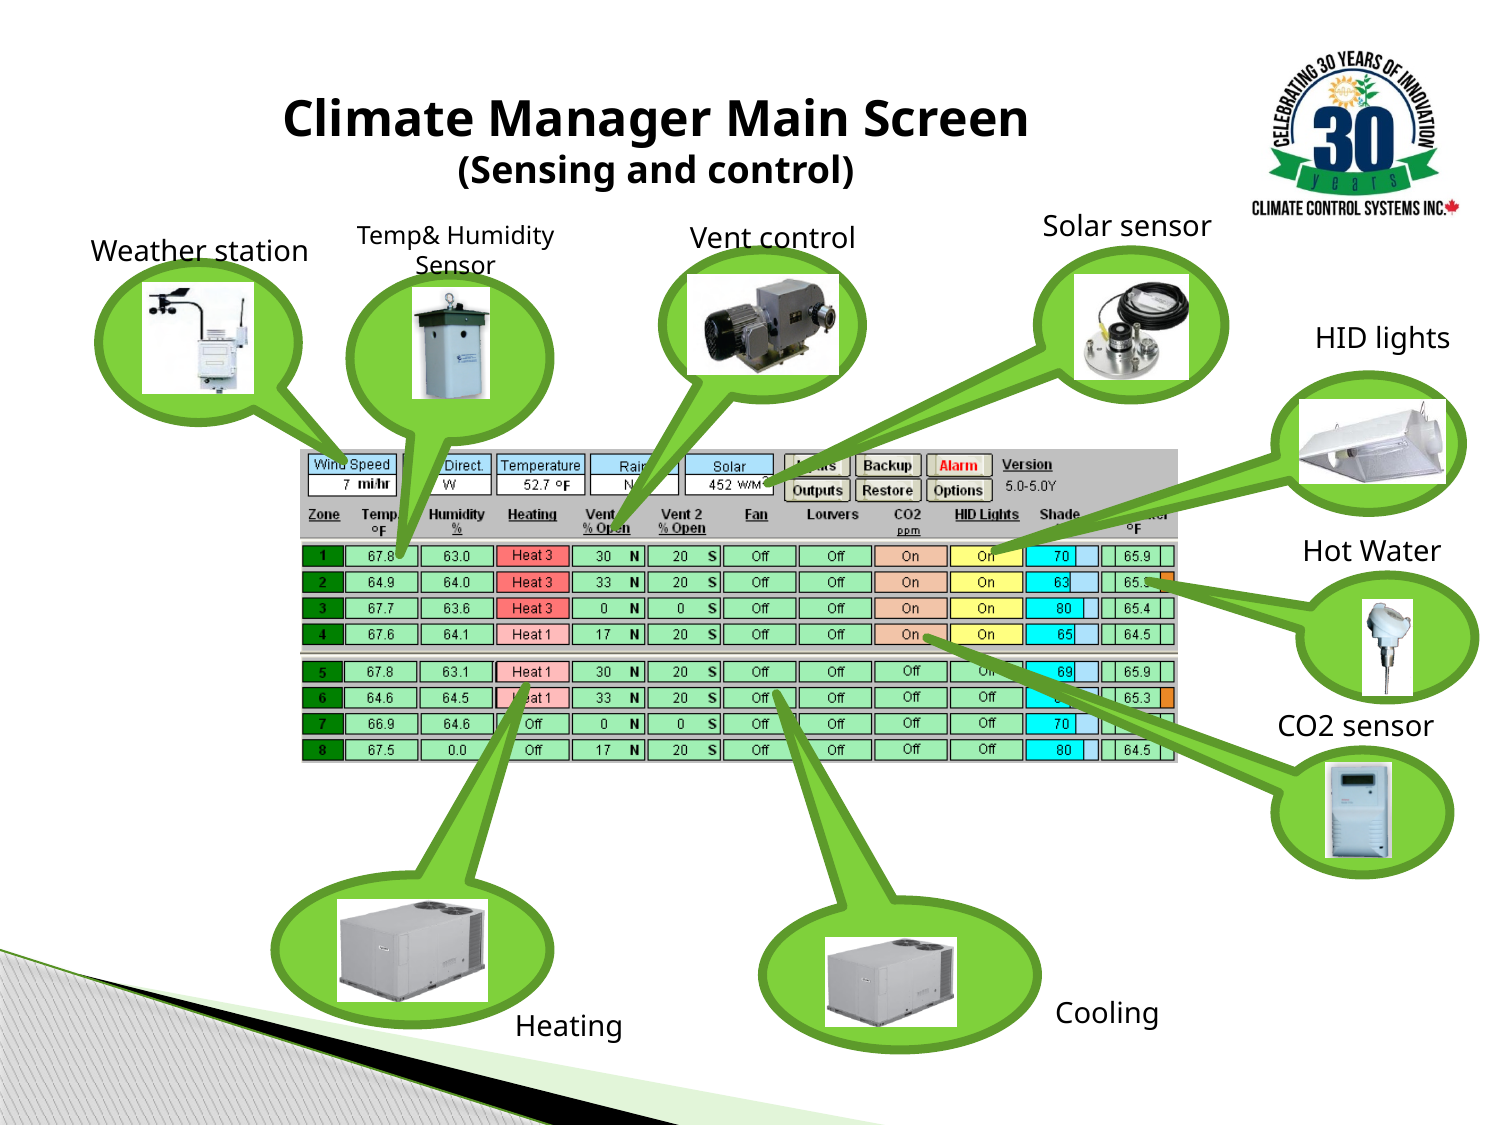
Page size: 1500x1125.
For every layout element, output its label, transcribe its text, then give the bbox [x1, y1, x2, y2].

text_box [1287, 524, 1476, 701]
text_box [274, 874, 701, 1051]
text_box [337, 212, 575, 442]
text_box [1024, 199, 1231, 401]
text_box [1262, 699, 1463, 876]
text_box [87, 224, 313, 423]
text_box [762, 899, 1179, 1051]
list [299, 449, 1178, 763]
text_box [662, 212, 901, 401]
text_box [1274, 312, 1500, 513]
picture [1250, 50, 1461, 218]
title Climate Manager Main Screen (Sensing and control) [75, 45, 1238, 233]
